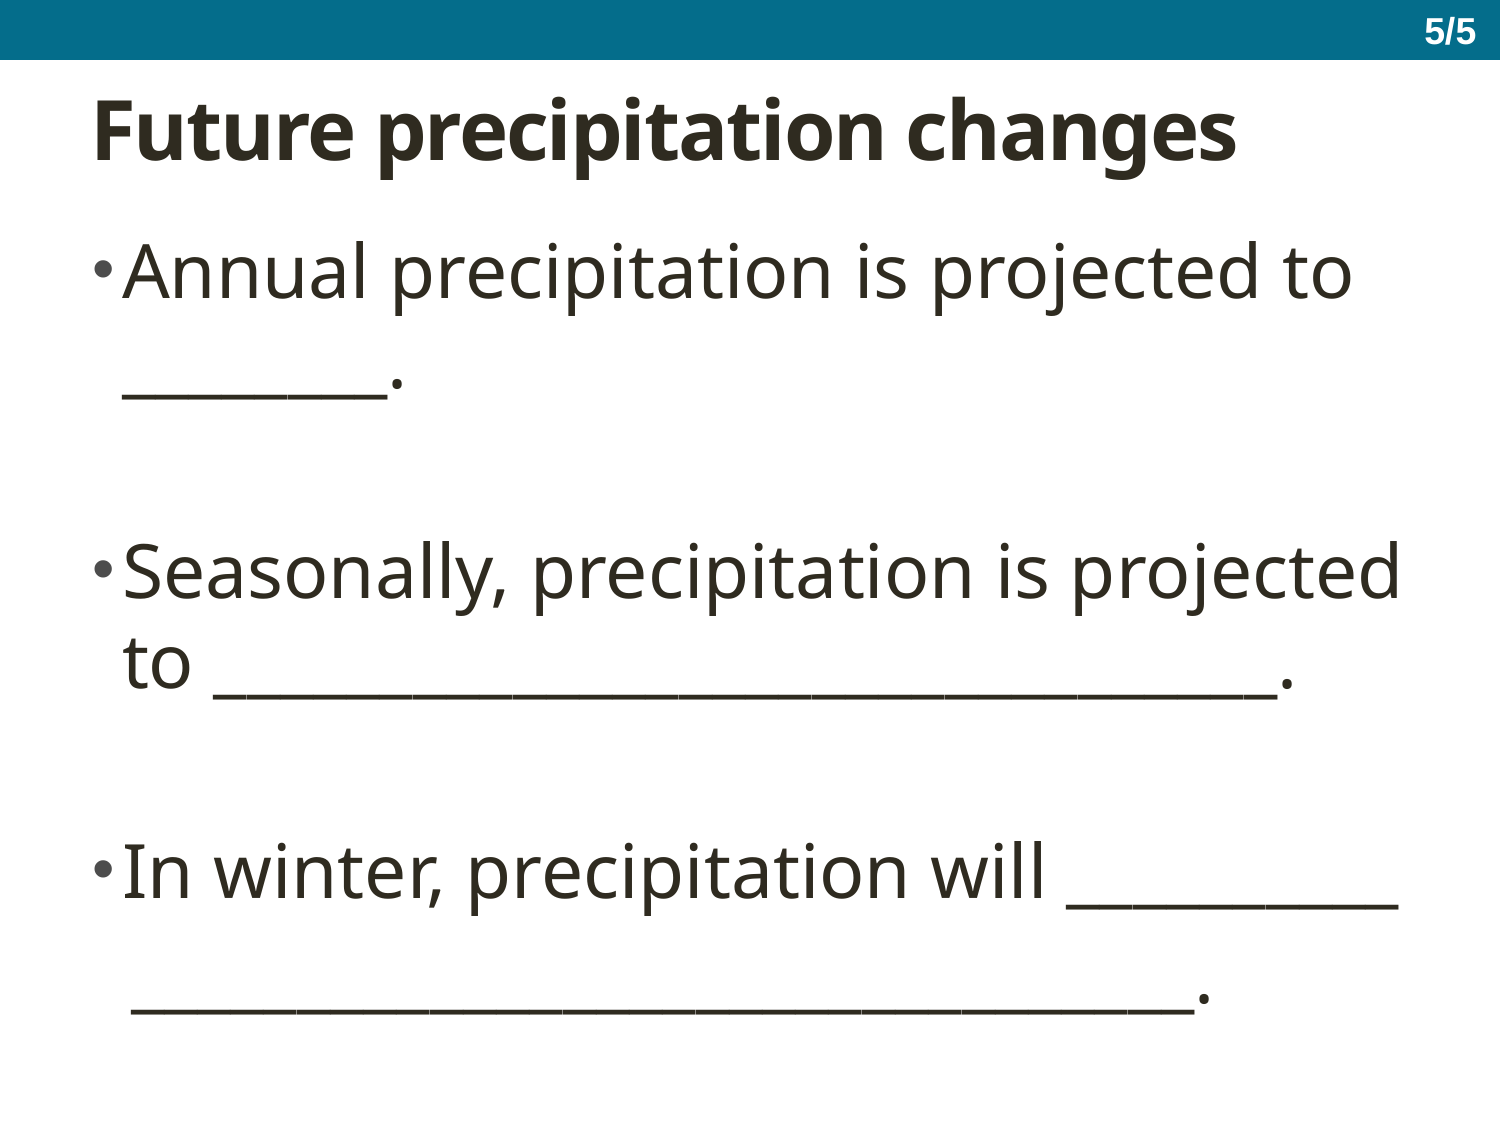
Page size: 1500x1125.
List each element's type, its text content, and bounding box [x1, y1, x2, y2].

title Future precipitation changes [75, 58, 1425, 196]
list Annual precipitation is projected to ________. Seasonally, precipitation is projected to ________________________________. In winter, precipitation will __________ ________________________________. [77, 215, 1428, 1075]
text_box [24, 75, 1490, 198]
text_box 5/5 [1269, 0, 1491, 60]
